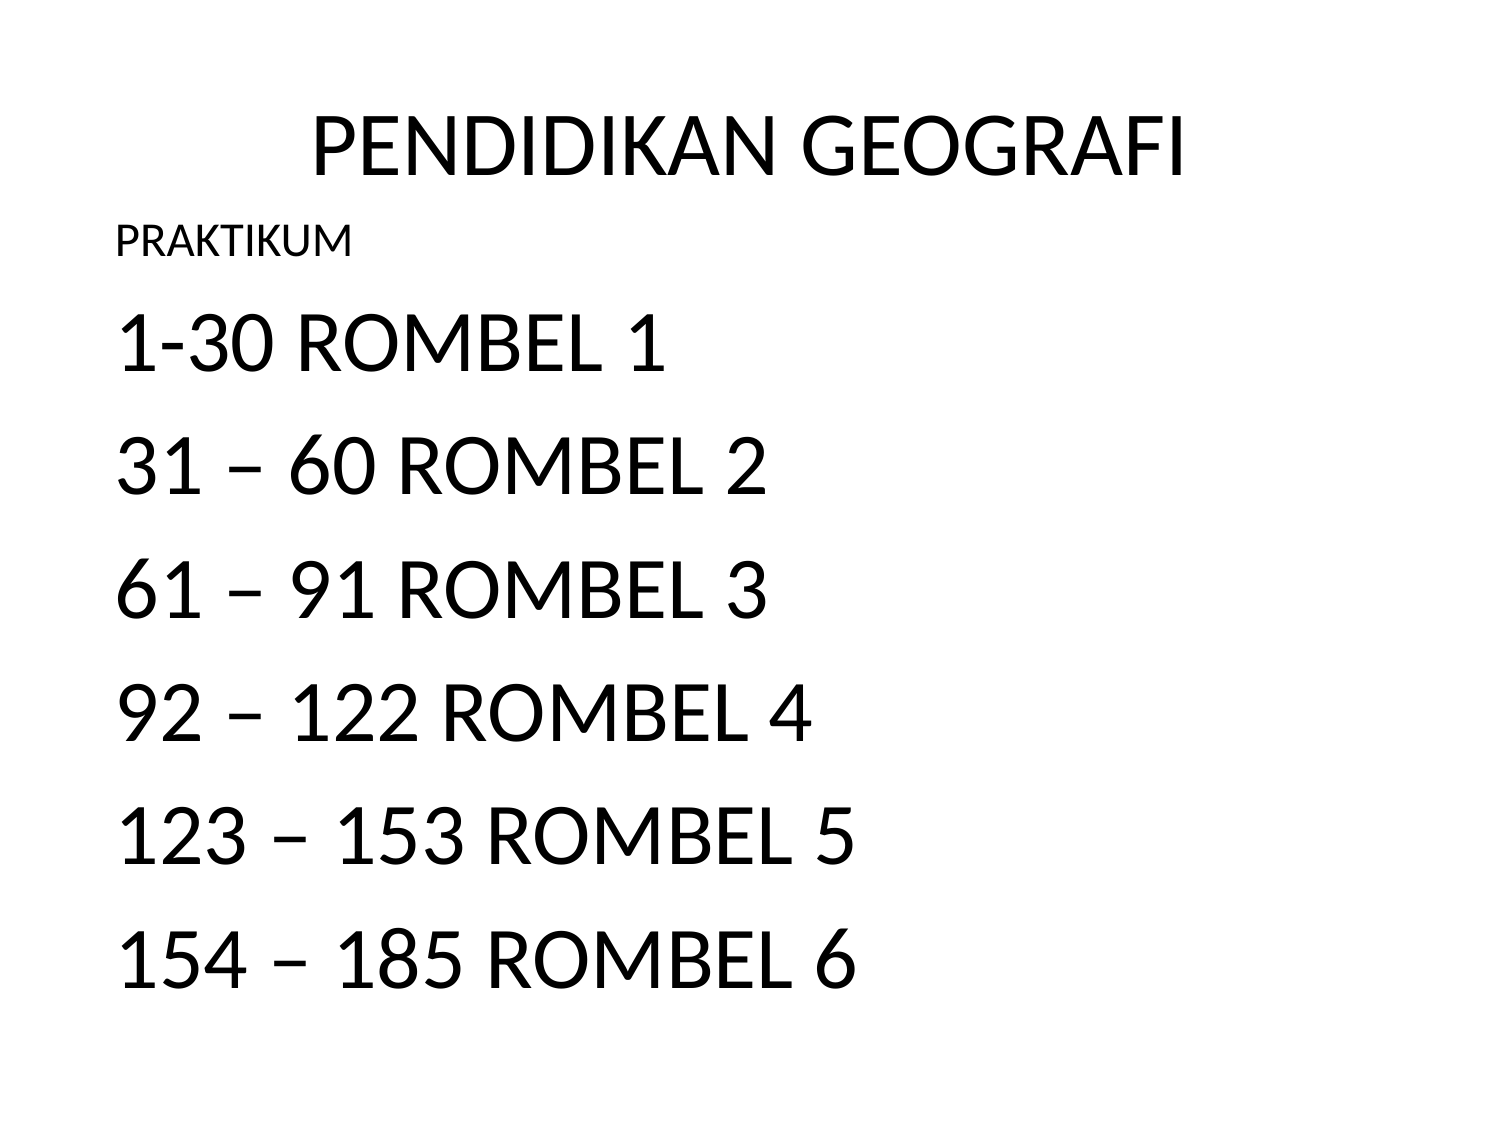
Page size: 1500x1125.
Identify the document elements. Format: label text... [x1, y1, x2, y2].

list PRAKTIKUM 1-30 ROMBEL 1 31 – 60 ROMBEL 2 61 – 91 ROMBEL 3 92 – 122 ROMBEL 4 123 – 153 ROMBEL 5 154 – 185 ROMBEL 6 [99, 200, 1500, 1018]
title PENDIDIKAN GEOGRAFI [75, 45, 1425, 233]
